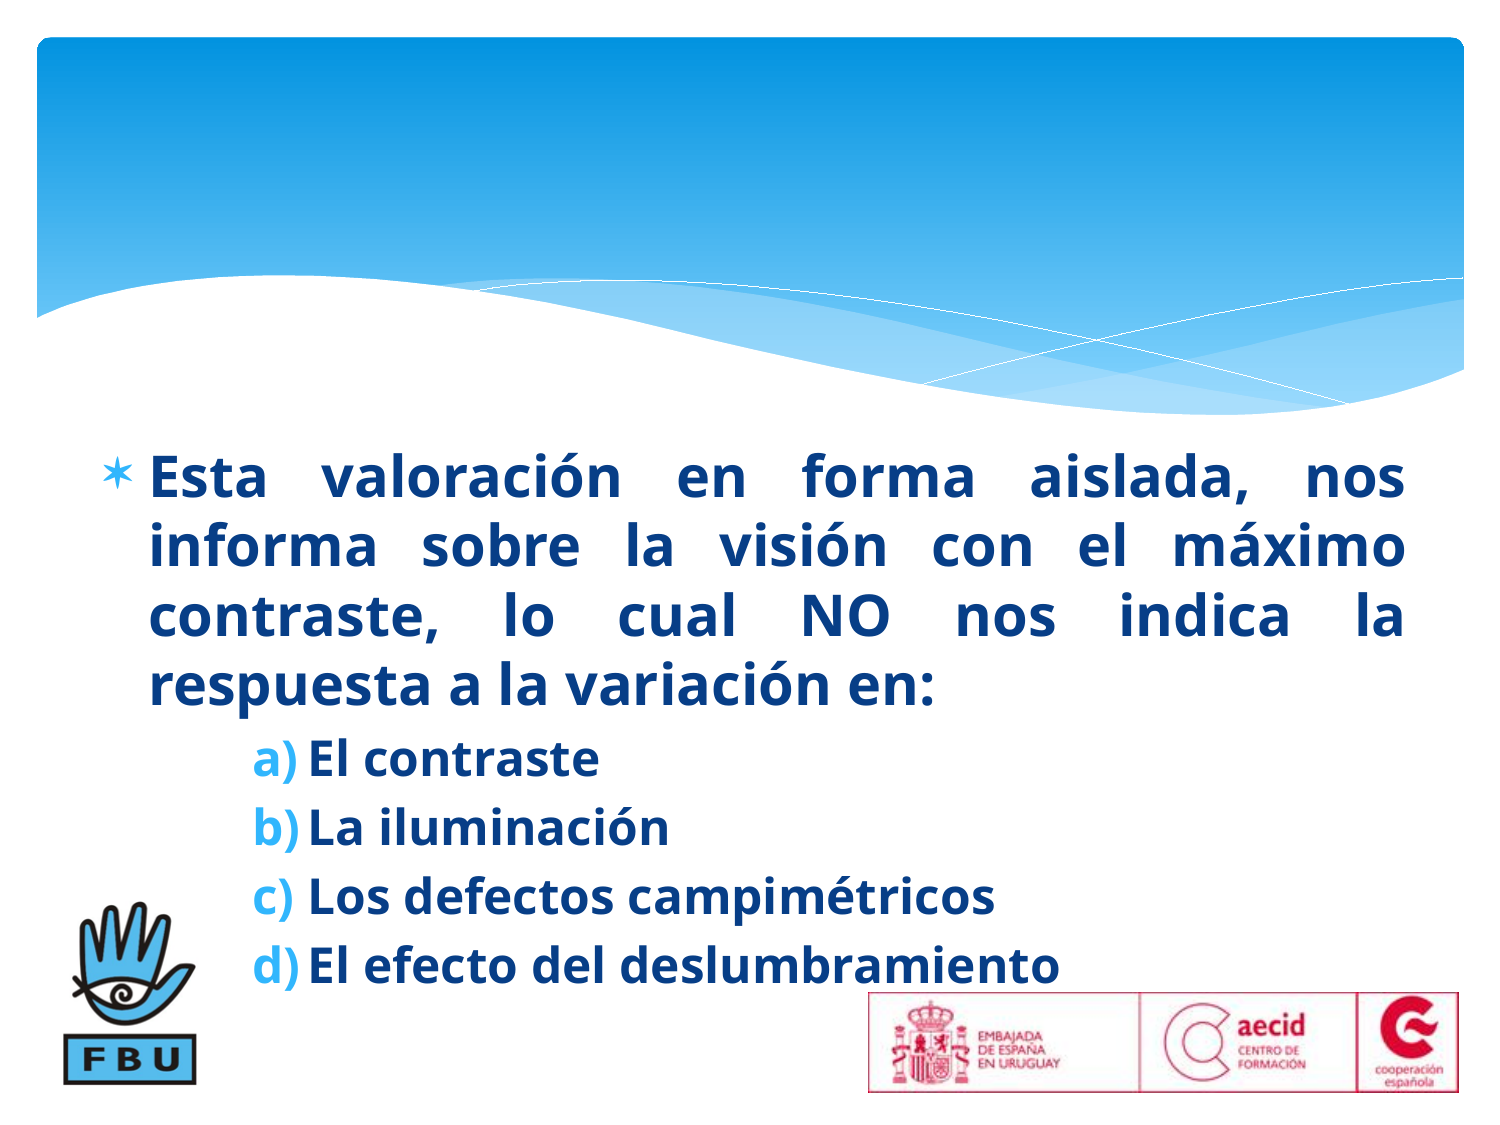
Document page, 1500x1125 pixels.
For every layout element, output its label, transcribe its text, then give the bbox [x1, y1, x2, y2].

list Esta valoración en forma aislada, nos informa sobre la visión con el máximo contraste, lo cual NO nos indica la respuesta a la variación en: El contraste La iluminación Los defectos campimétricos El efecto del deslumbramiento [88, 432, 1424, 1005]
picture [52, 892, 204, 1093]
picture [867, 991, 1459, 1093]
